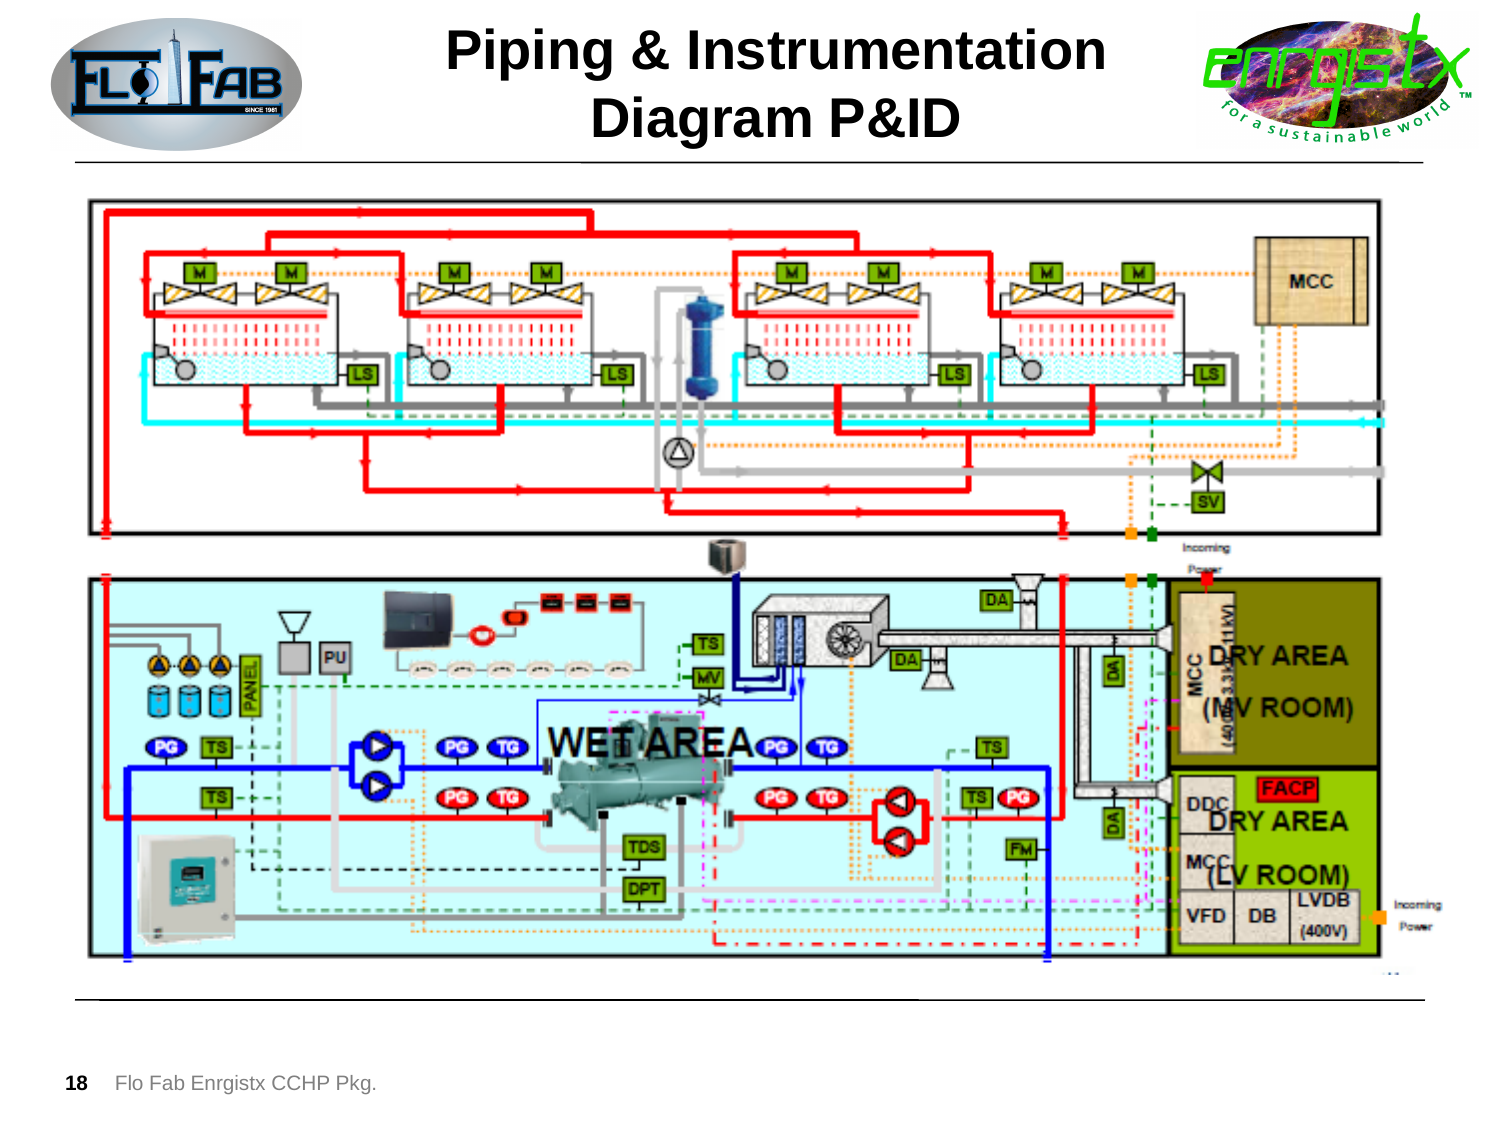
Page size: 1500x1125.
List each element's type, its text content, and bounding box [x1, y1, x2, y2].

title Piping & Instrumentation Diagram P&ID [377, 5, 1176, 157]
picture [1196, 11, 1479, 149]
slide_number 18 [49, 1062, 163, 1109]
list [66, 187, 1457, 976]
picture [50, 18, 302, 151]
